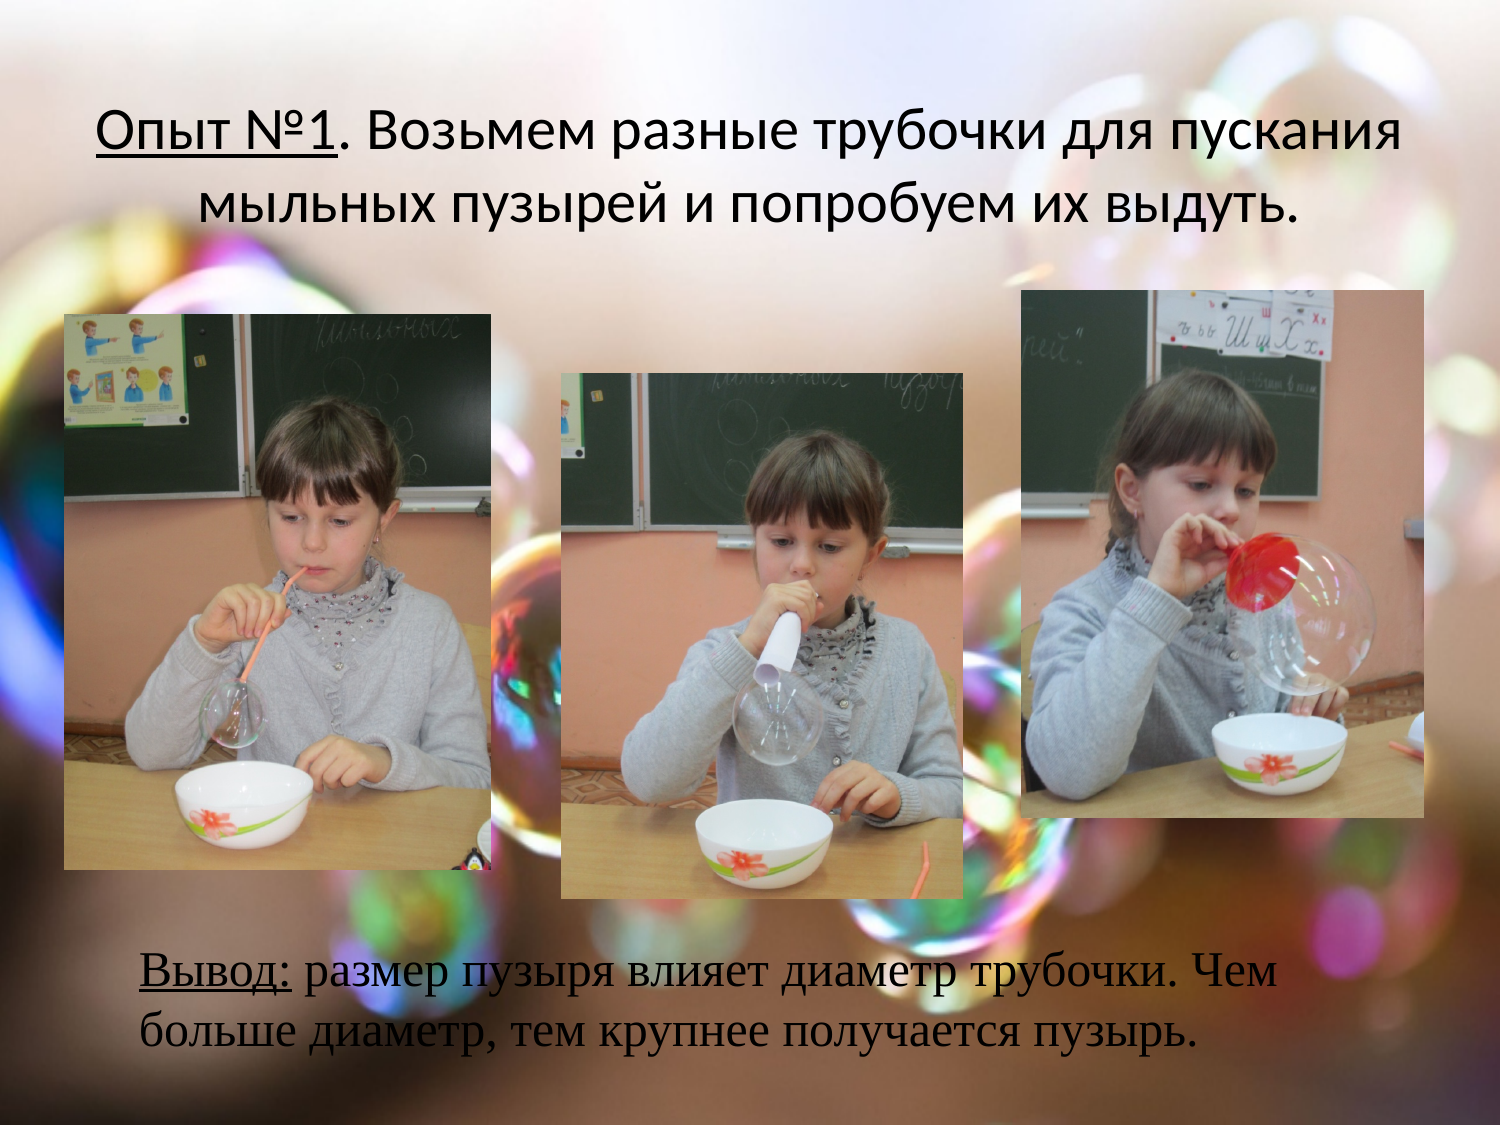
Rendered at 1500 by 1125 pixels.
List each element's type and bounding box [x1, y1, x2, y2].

list [64, 314, 491, 870]
picture [0, 0, 1500, 1125]
